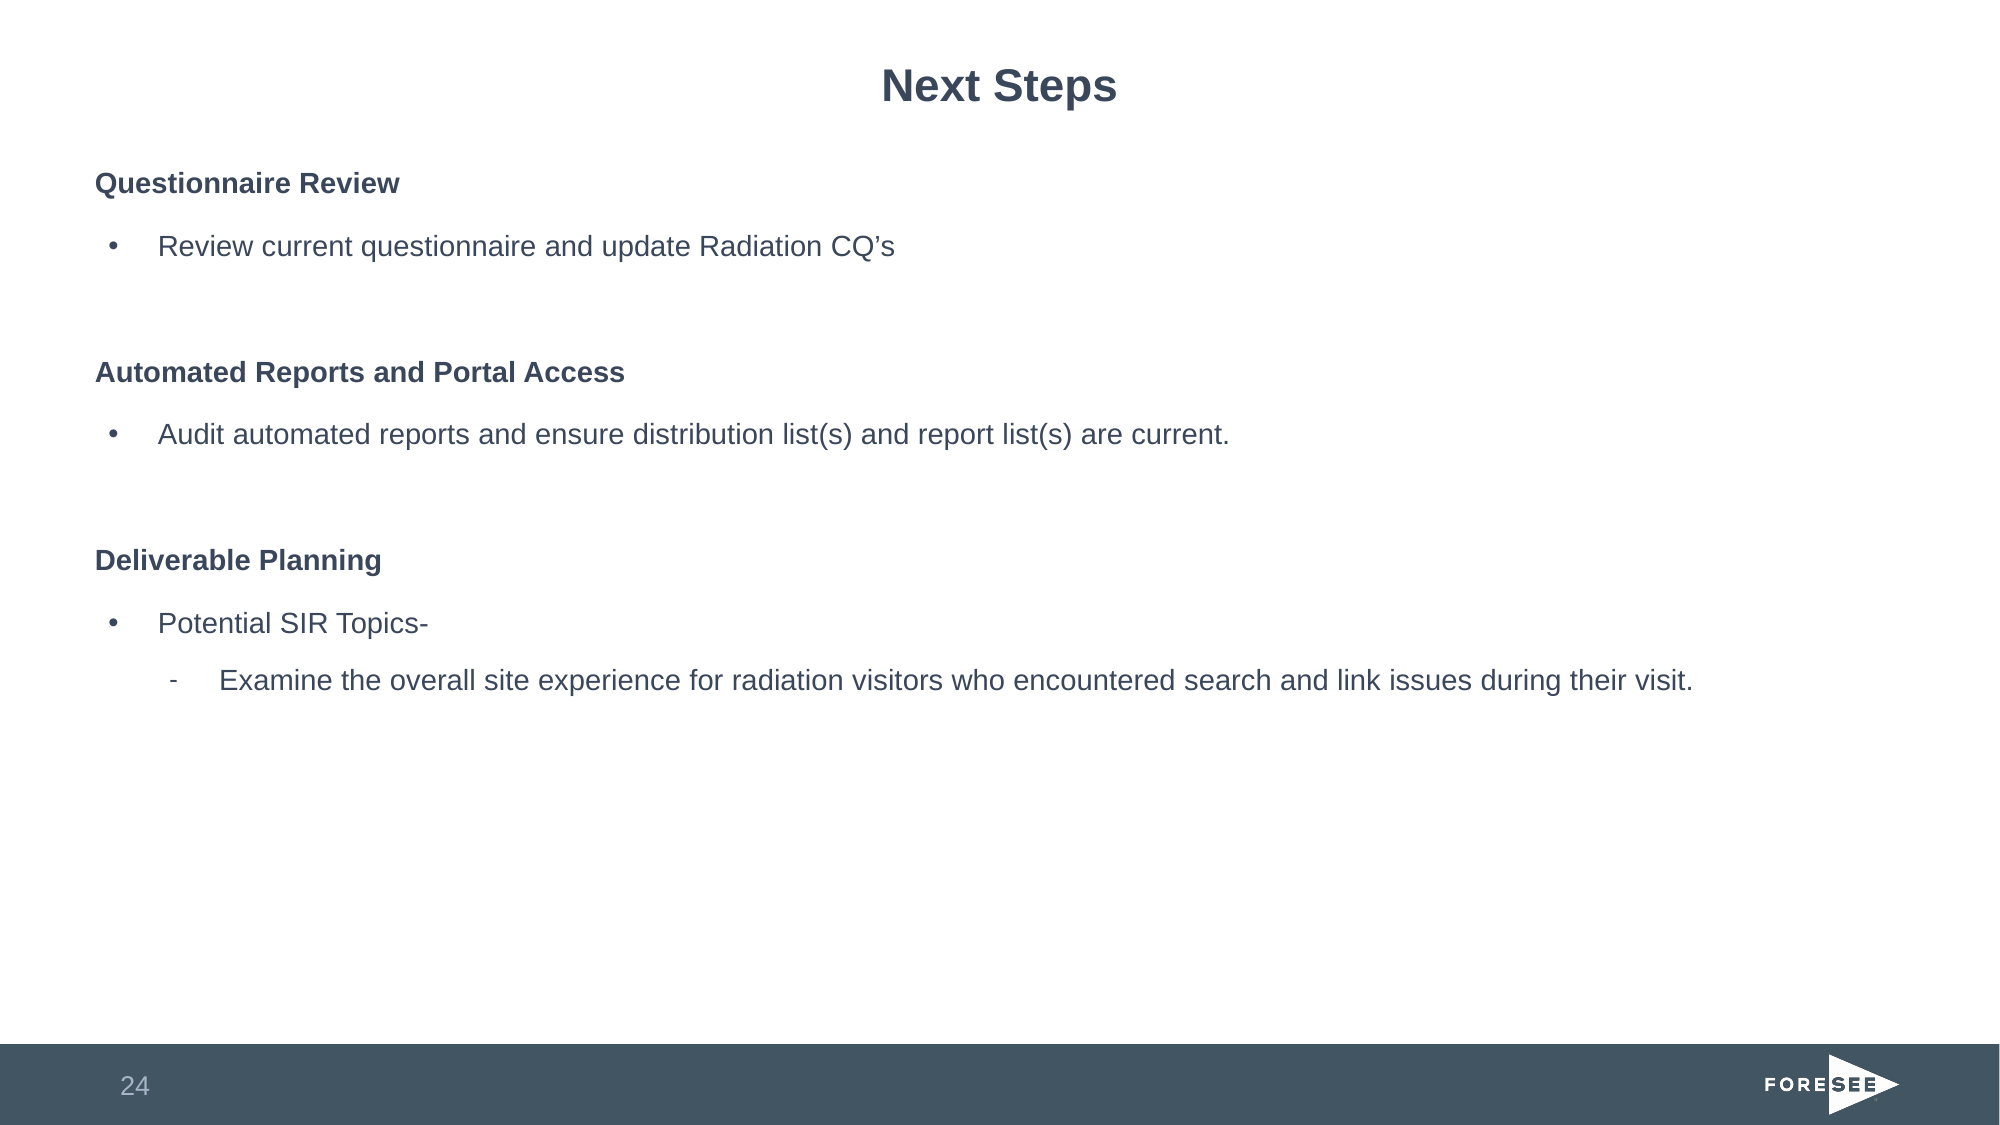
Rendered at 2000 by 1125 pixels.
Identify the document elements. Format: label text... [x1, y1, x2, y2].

text_box Questionnaire Review Review current questionnaire and update Radiation CQ’s Automated Reports and Portal Access Audit automated reports and ensure distribution list(s) and report list(s) are current. Deliverable Planning Potential SIR Topics- Examine the overall site experience for radiation visitors who encountered search and link issues during their visit. [74, 158, 1849, 977]
title Next Steps [99, 13, 1900, 160]
picture [0, 1044, 2000, 1125]
slide_number 24 [99, 1055, 567, 1115]
